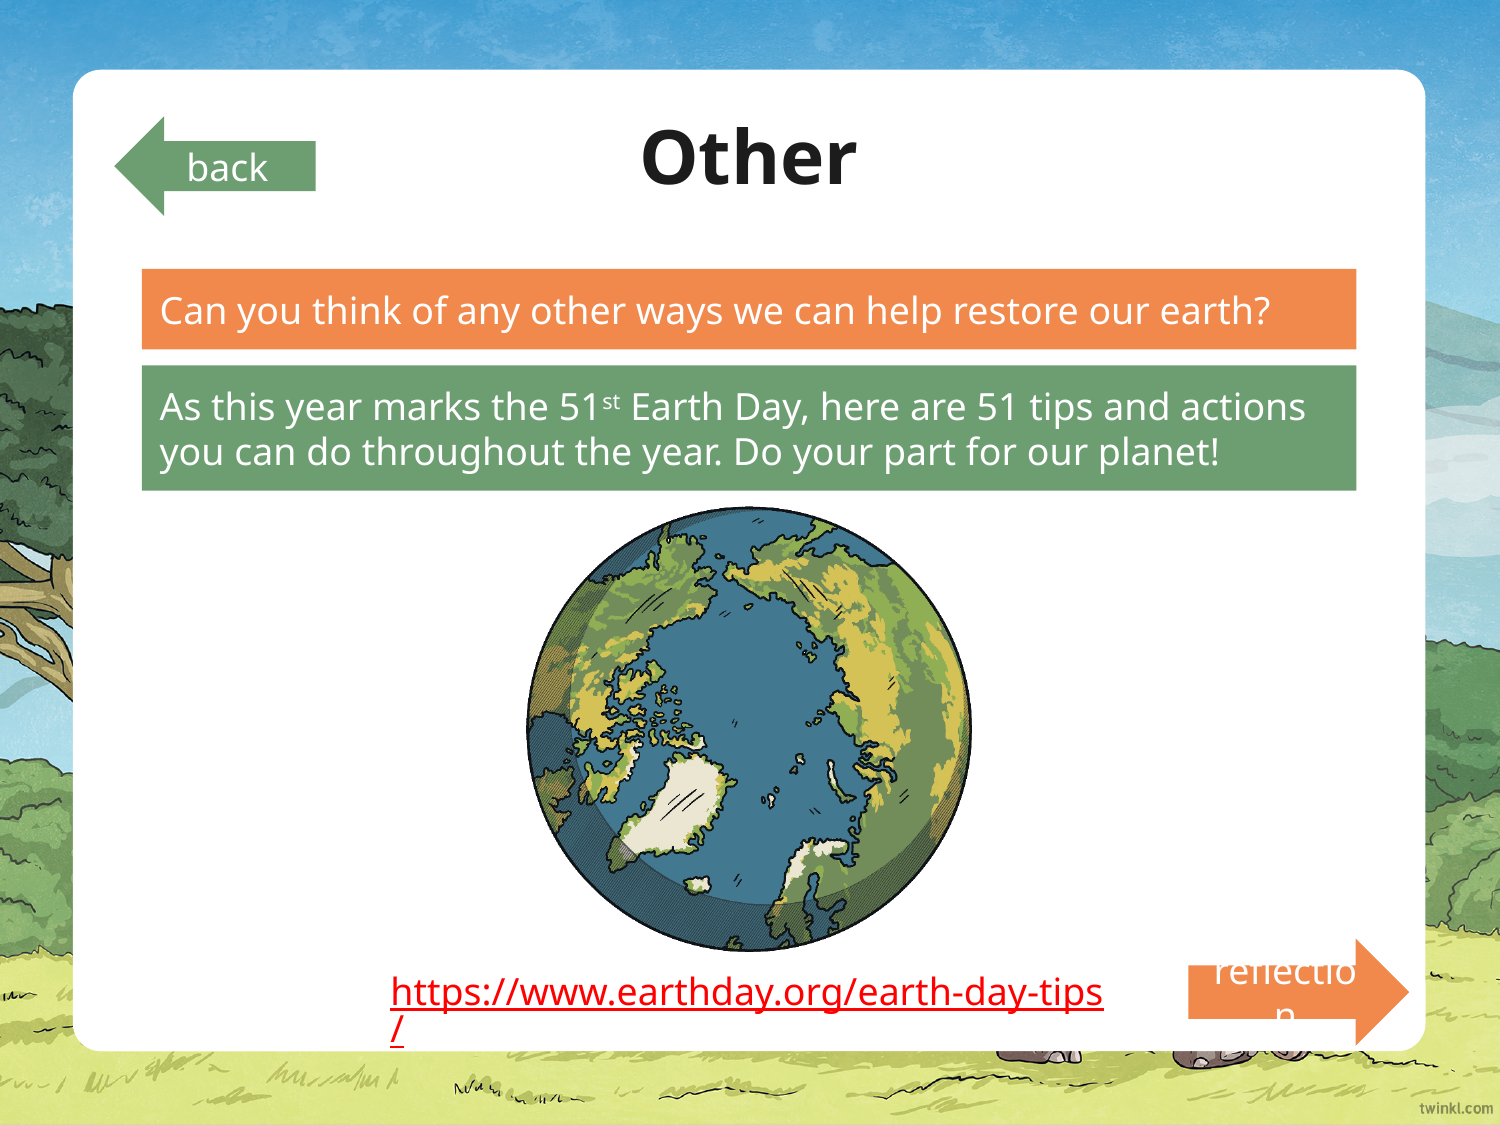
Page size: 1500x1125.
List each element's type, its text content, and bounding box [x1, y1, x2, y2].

text_box back [112, 113, 317, 219]
picture [0, 0, 1500, 1125]
text_box reflection [1187, 936, 1411, 1049]
text_box As this year marks the 51st Earth Day, here are 51 tips and actions you can do throughout the year. Do your part for our planet! [141, 364, 1358, 492]
text_box Can you think of any other ways we can help restore our earth? [141, 268, 1358, 350]
text_box https://www.earthday.org/earth-day-tips/ [375, 960, 1126, 1071]
title Other [73, 76, 1426, 244]
